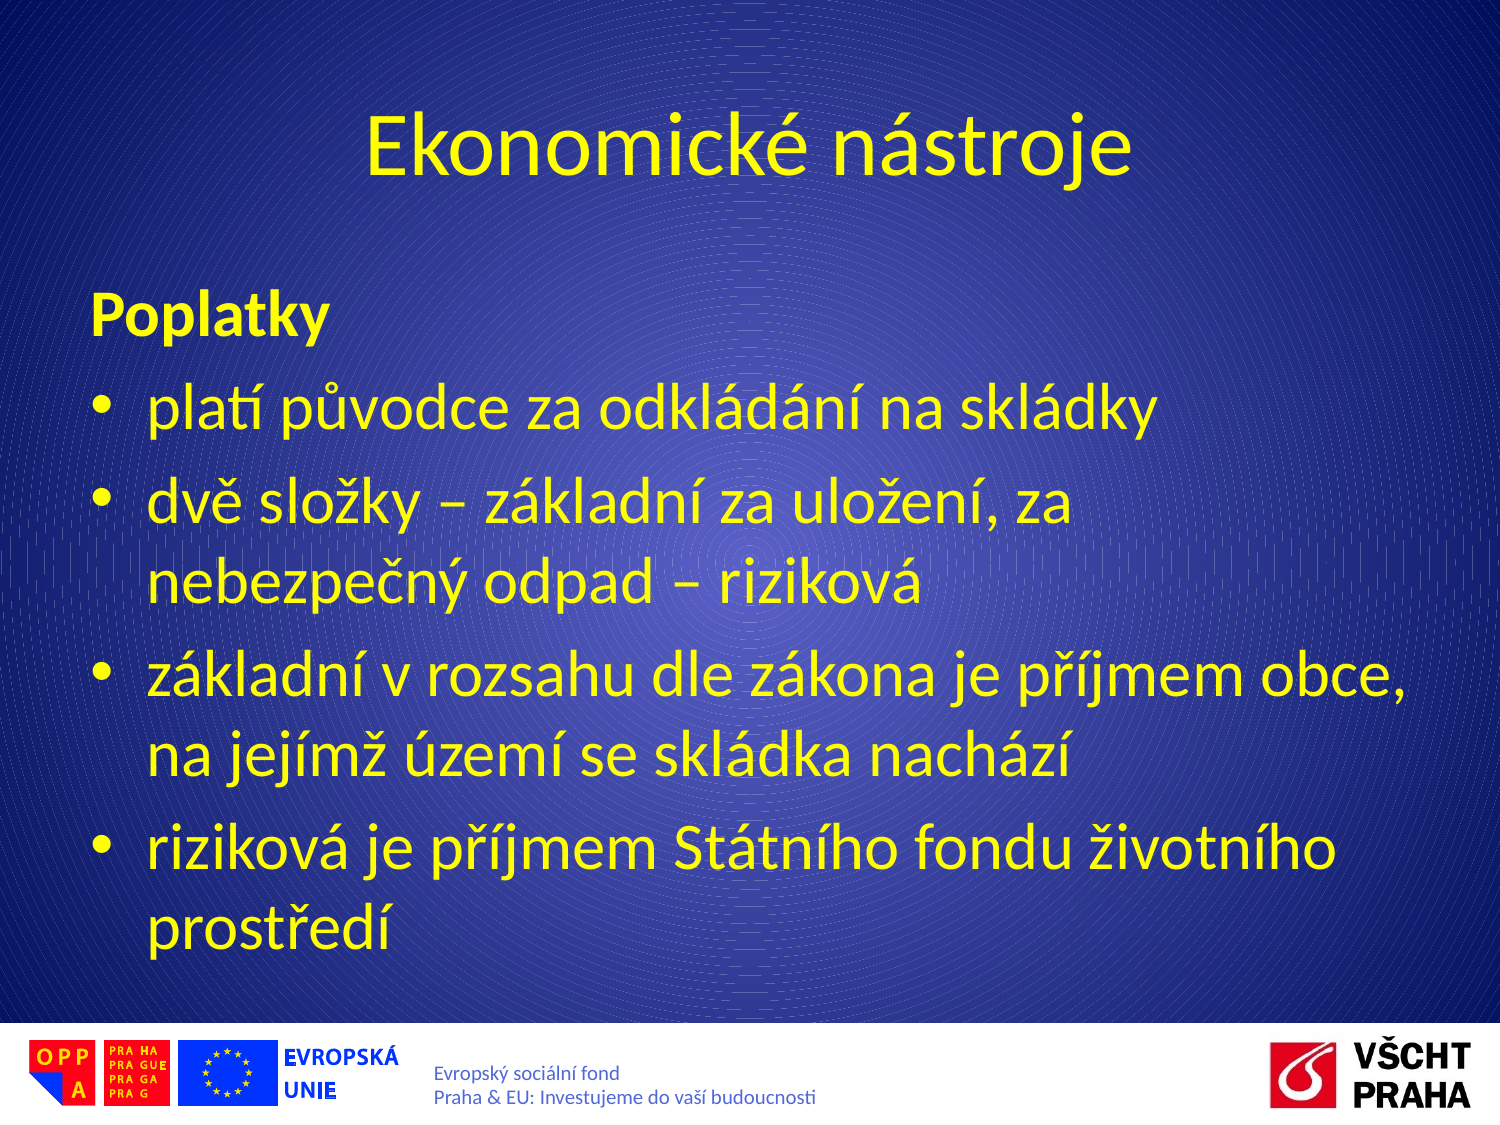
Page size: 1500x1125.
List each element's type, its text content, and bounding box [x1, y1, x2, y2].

list Poplatky platí původce za odkládání na skládky dvě složky – základní za uložení, za nebezpečný odpad – riziková základní v rozsahu dle zákona je příjmem obce, na jejímž území se skládka nachází riziková je příjmem Státního fondu životního prostředí [75, 262, 1425, 1005]
picture [1269, 1034, 1471, 1109]
title Ekonomické nástroje [75, 45, 1425, 233]
